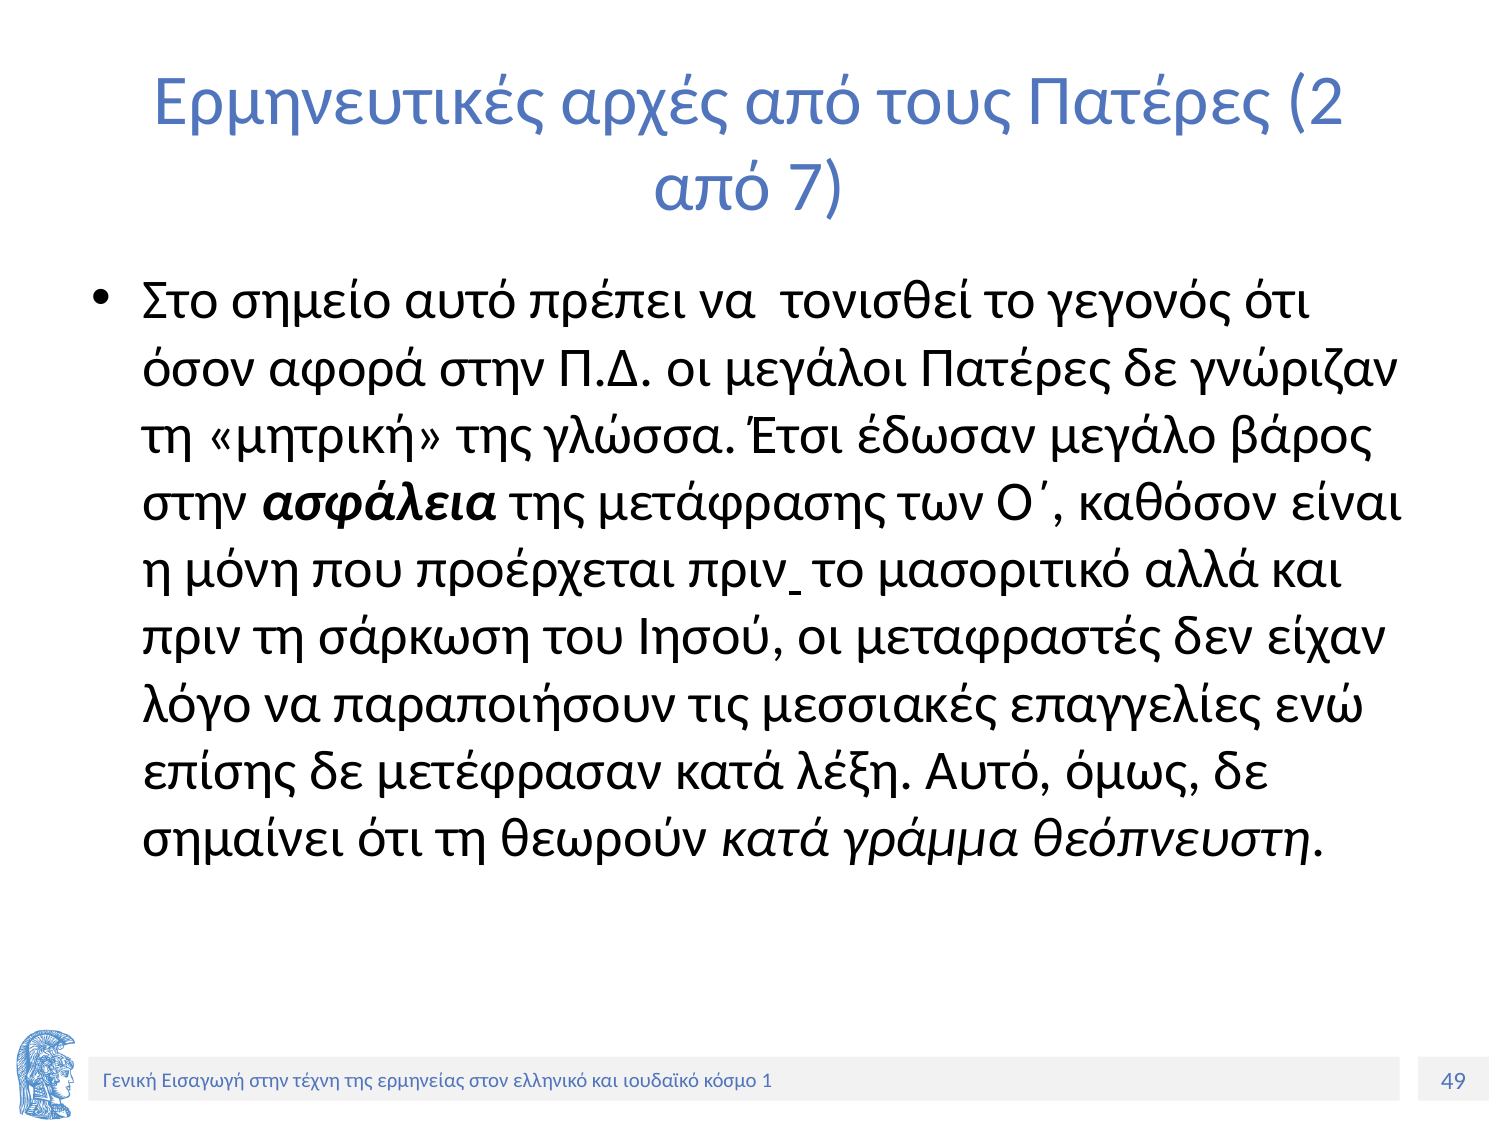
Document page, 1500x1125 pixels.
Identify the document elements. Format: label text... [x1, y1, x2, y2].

picture [9, 1026, 81, 1120]
title Ερμηνευτικές αρχές από τους Πατέρες (2 από 7) [75, 45, 1425, 233]
list Στο σημείο αυτό πρέπει να τονισθεί το γεγονός ότι όσον αφορά στην Π.Δ. οι μεγάλοι Πατέρες δε γνώριζαν τη «μητρική» της γλώσσα. Έτσι έδωσαν μεγάλο βάρος στην ασφάλεια της μετάφρασης των Ο΄, καθόσον είναι η μόνη που προέρχεται πριν το μασοριτικό αλλά και πριν τη σάρκωση του Ιησού, οι μεταφραστές δεν είχαν λόγο να παραποιήσουν τις μεσσιακές επαγγελίες ενώ επίσης δε μετέφρασαν κατά λέξη. Αυτό, όμως, δε σημαίνει ότι τη θεωρούν κατά γράμμα θεόπνευστη. [76, 255, 1427, 998]
